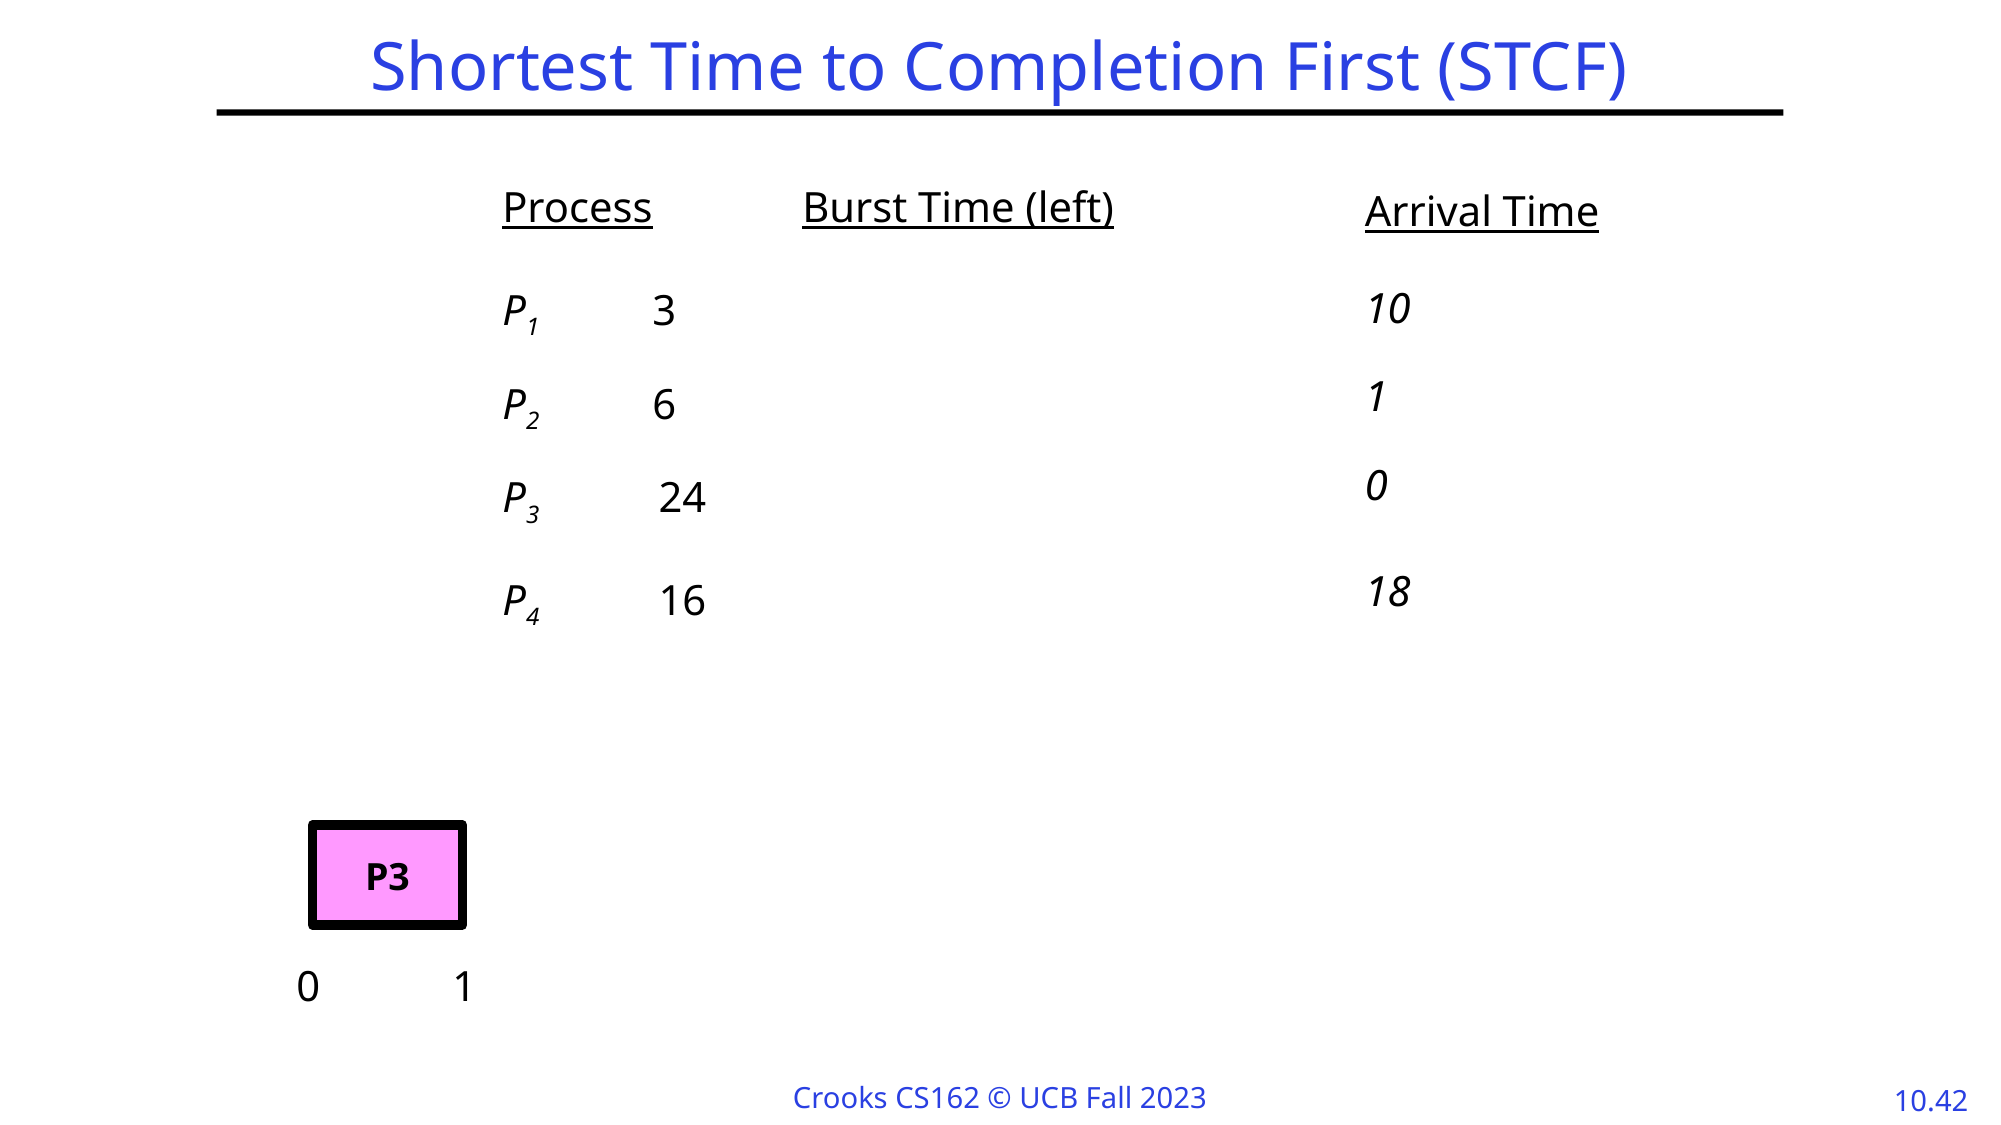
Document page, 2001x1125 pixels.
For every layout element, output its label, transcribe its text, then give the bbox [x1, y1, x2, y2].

title Shortest Time to Completion First (STCF) [0, 24, 2000, 113]
text_box Process Burst Time (left) P1 3 P2 6 P3 24 P4 16 [487, 183, 1244, 609]
text_box Arrival Time 10 1 0 18 [1349, 187, 2000, 613]
text_box 1 [437, 962, 588, 1013]
text_box 0 [281, 962, 432, 1013]
text_box P3 [312, 825, 463, 925]
